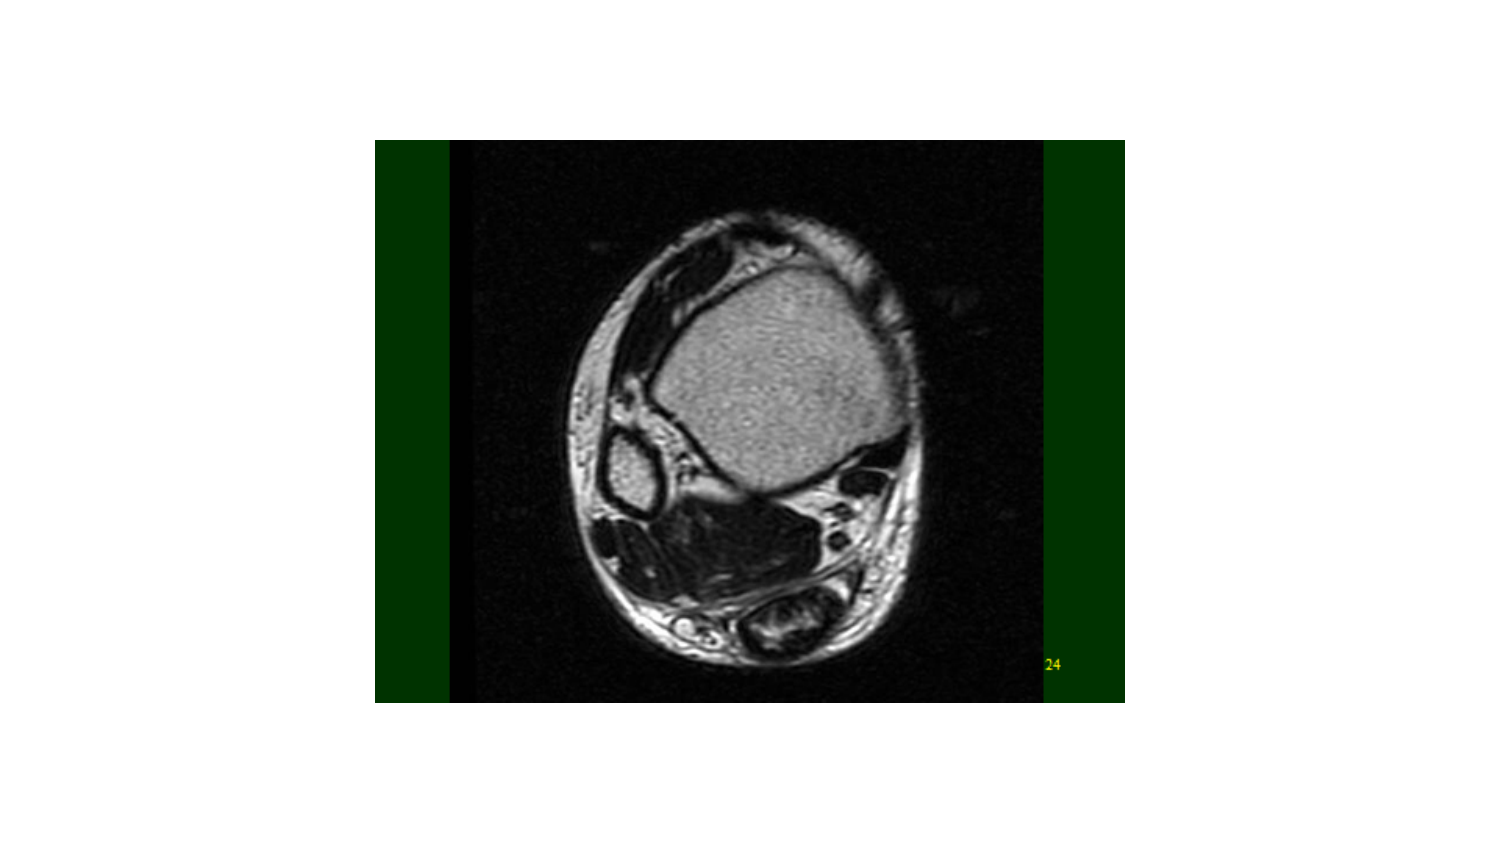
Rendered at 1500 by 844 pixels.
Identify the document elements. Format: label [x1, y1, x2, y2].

picture [374, 140, 1126, 704]
